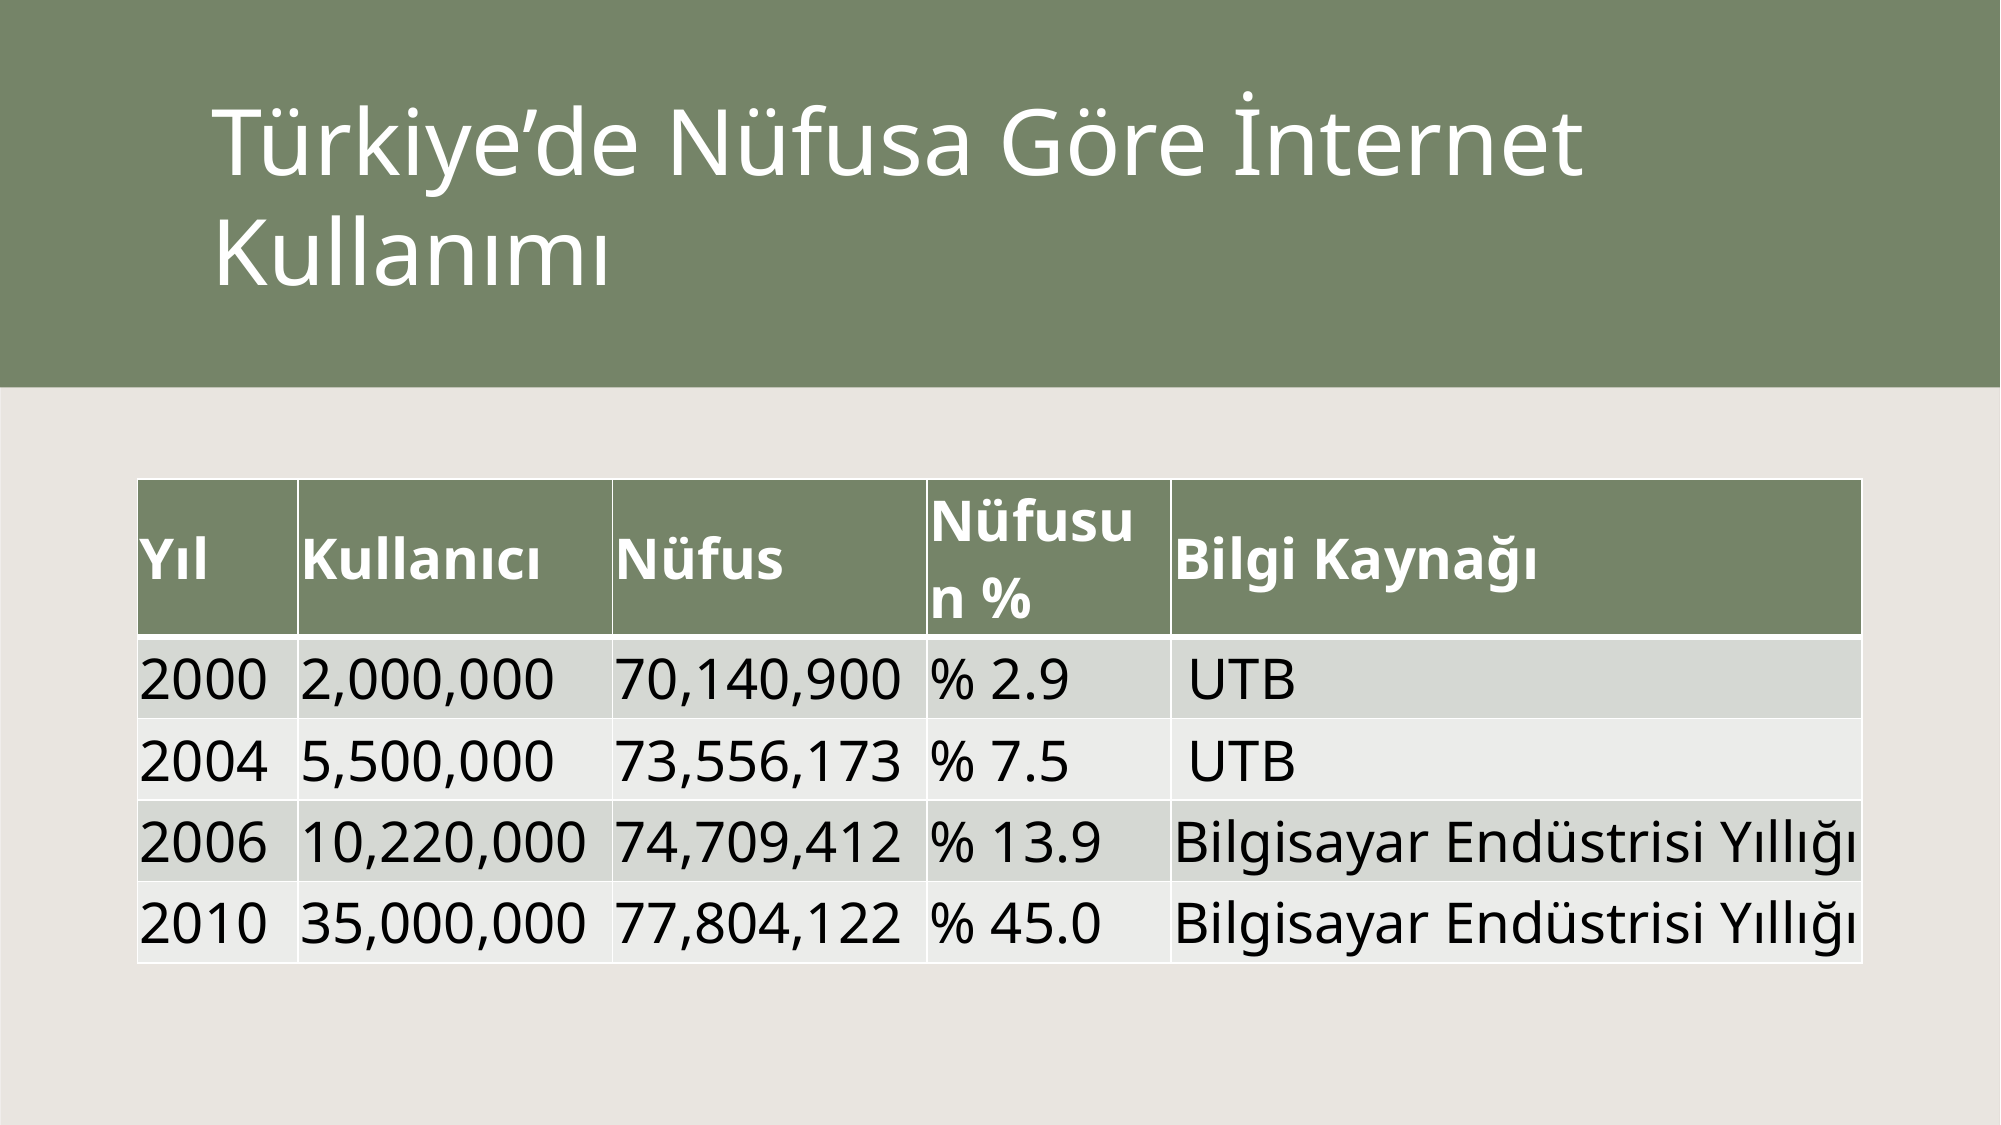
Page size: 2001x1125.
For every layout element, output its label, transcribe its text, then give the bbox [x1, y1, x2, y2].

table_cell % 45.0 [928, 882, 1170, 962]
table_cell % 13.9 [928, 801, 1170, 881]
table_cell 2010 [138, 882, 297, 962]
table_header Yıl [138, 480, 297, 634]
table_header Nüfusun % [928, 480, 1170, 634]
text_box [0, 0, 2000, 388]
table_cell 10,220,000 [299, 801, 612, 881]
table_cell UTB [1172, 719, 1861, 799]
table_header Bilgi Kaynağı [1172, 480, 1861, 634]
table_cell 74,709,412 [613, 801, 926, 881]
table_cell Bilgisayar Endüstrisi Yıllığı [1172, 882, 1861, 962]
table_cell 73,556,173 [613, 719, 926, 799]
table_cell 2004 [138, 719, 297, 799]
text_box [0, 388, 2000, 1125]
table_header Kullanıcı [299, 480, 612, 634]
table_cell % 2.9 [928, 640, 1170, 718]
table_cell 2006 [138, 801, 297, 881]
table_cell 2,000,000 [299, 640, 612, 718]
table_cell UTB [1172, 640, 1861, 718]
table_cell 5,500,000 [299, 719, 612, 799]
table_cell 77,804,122 [613, 882, 926, 962]
title Türkiye’de Nüfusa Göre İnternet Kullanımı [196, 62, 1838, 325]
table_cell 70,140,900 [613, 640, 926, 718]
table_cell Bilgisayar Endüstrisi Yıllığı [1172, 801, 1861, 881]
table_header Nüfus [613, 480, 926, 634]
table_cell 35,000,000 [299, 882, 612, 962]
table_cell 2000 [138, 640, 297, 718]
table_cell % 7.5 [928, 719, 1170, 799]
